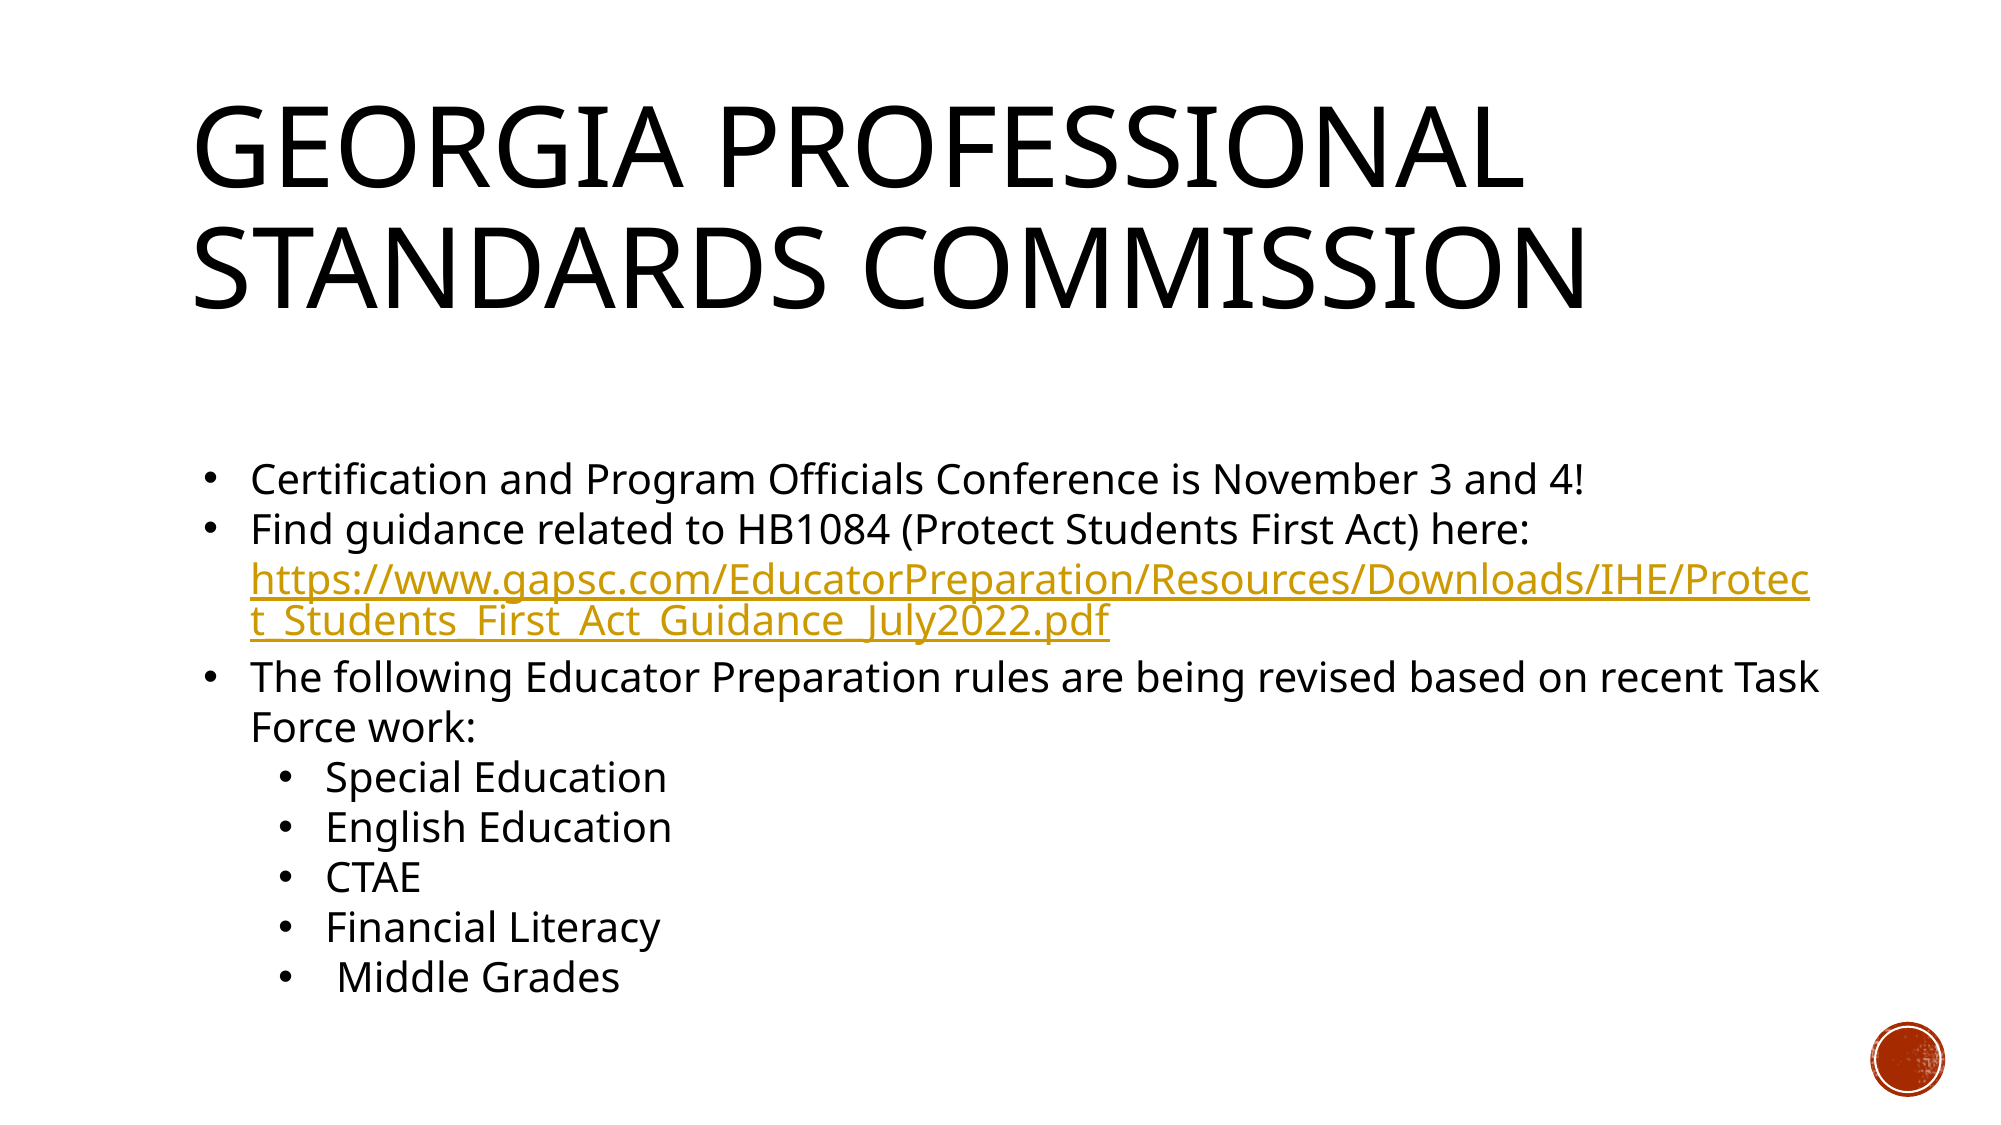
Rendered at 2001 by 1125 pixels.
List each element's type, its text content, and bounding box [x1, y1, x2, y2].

text_box Certification and Program Officials Conference is November 3 and 4! Find guidance related to HB1084 (Protect Students First Act) here: https://www.gapsc.com/EducatorPreparation/Resources/Downloads/IHE/Protect_Students_First_Act_Guidance_July2022.pdf The following Educator Preparation rules are being revised based on recent Task Force work: Special Education English Education CTAE Financial Literacy Middle Grades [188, 445, 1839, 967]
title Georgia Professional Standards Commission [175, 79, 1826, 344]
